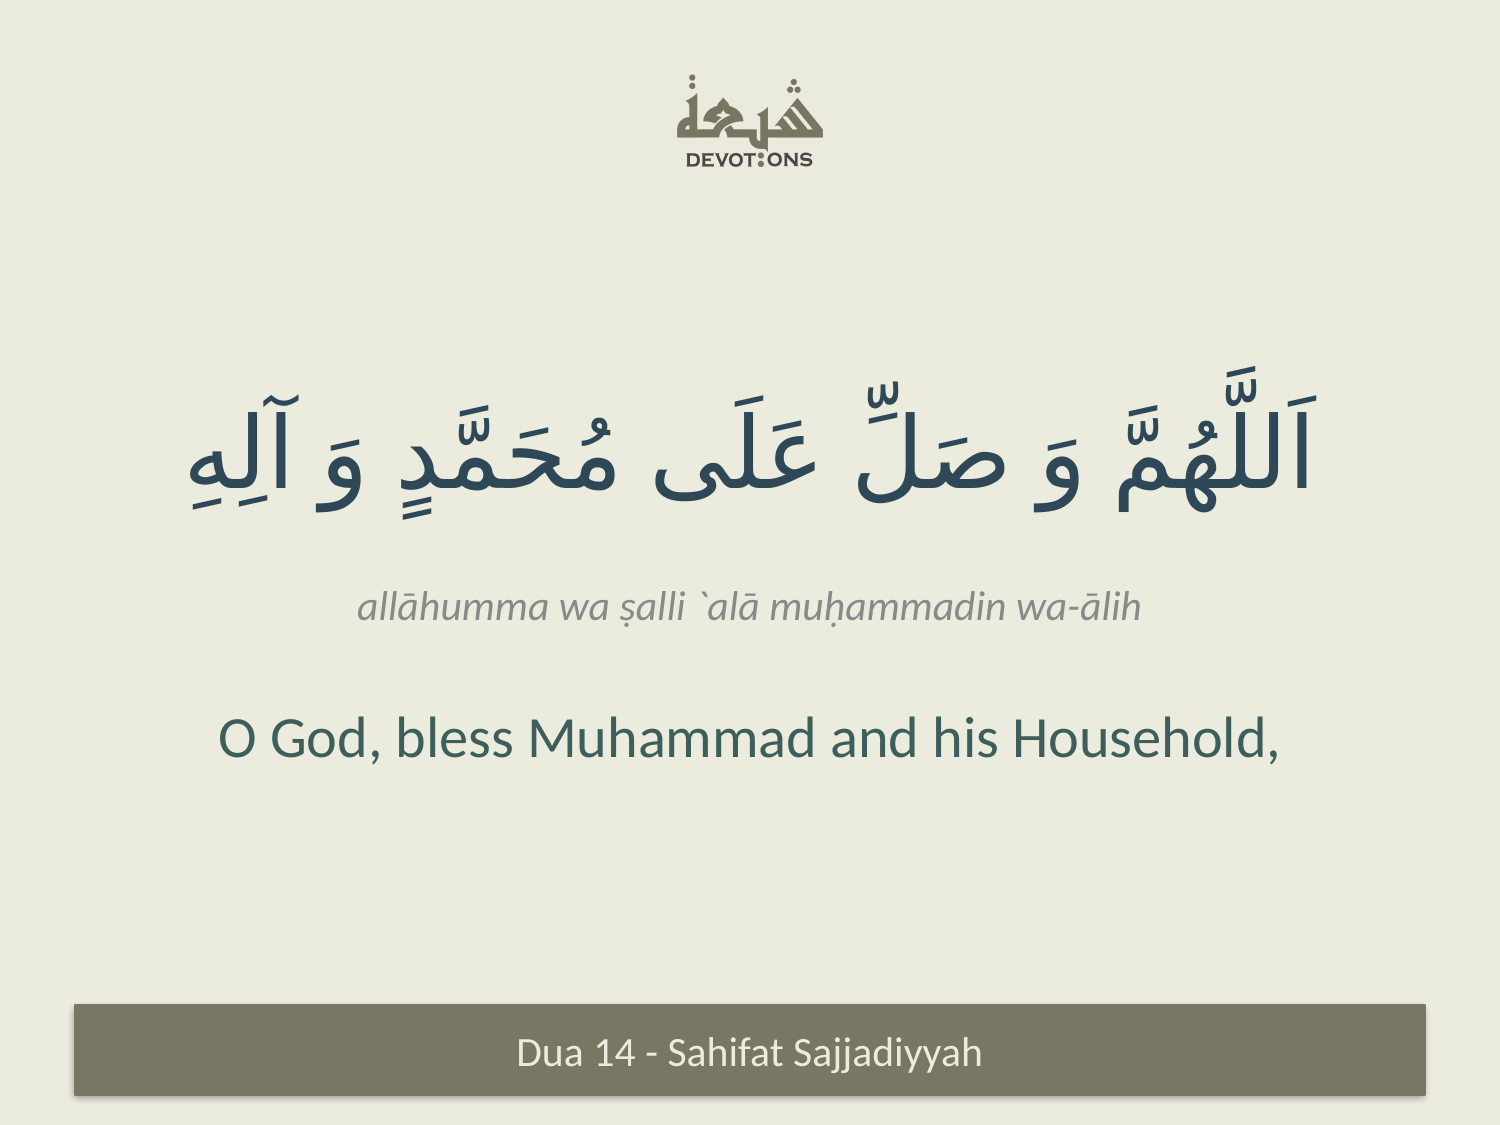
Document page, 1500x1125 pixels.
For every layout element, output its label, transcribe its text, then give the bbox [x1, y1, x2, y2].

text_box Dua 14 - Sahifat Sajjadiyyah [501, 1017, 999, 1083]
text_box اَللَّهُمَّ وَ صَلِّ عَلَى مُحَمَّدٍ وَ آلِهِ allāhumma wa ṣalli `alā muḥammadin wa-ālih O God, bless Muhammad and his Household, [74, 381, 1425, 776]
text_box [74, 1004, 1426, 1096]
picture [656, 29, 844, 218]
